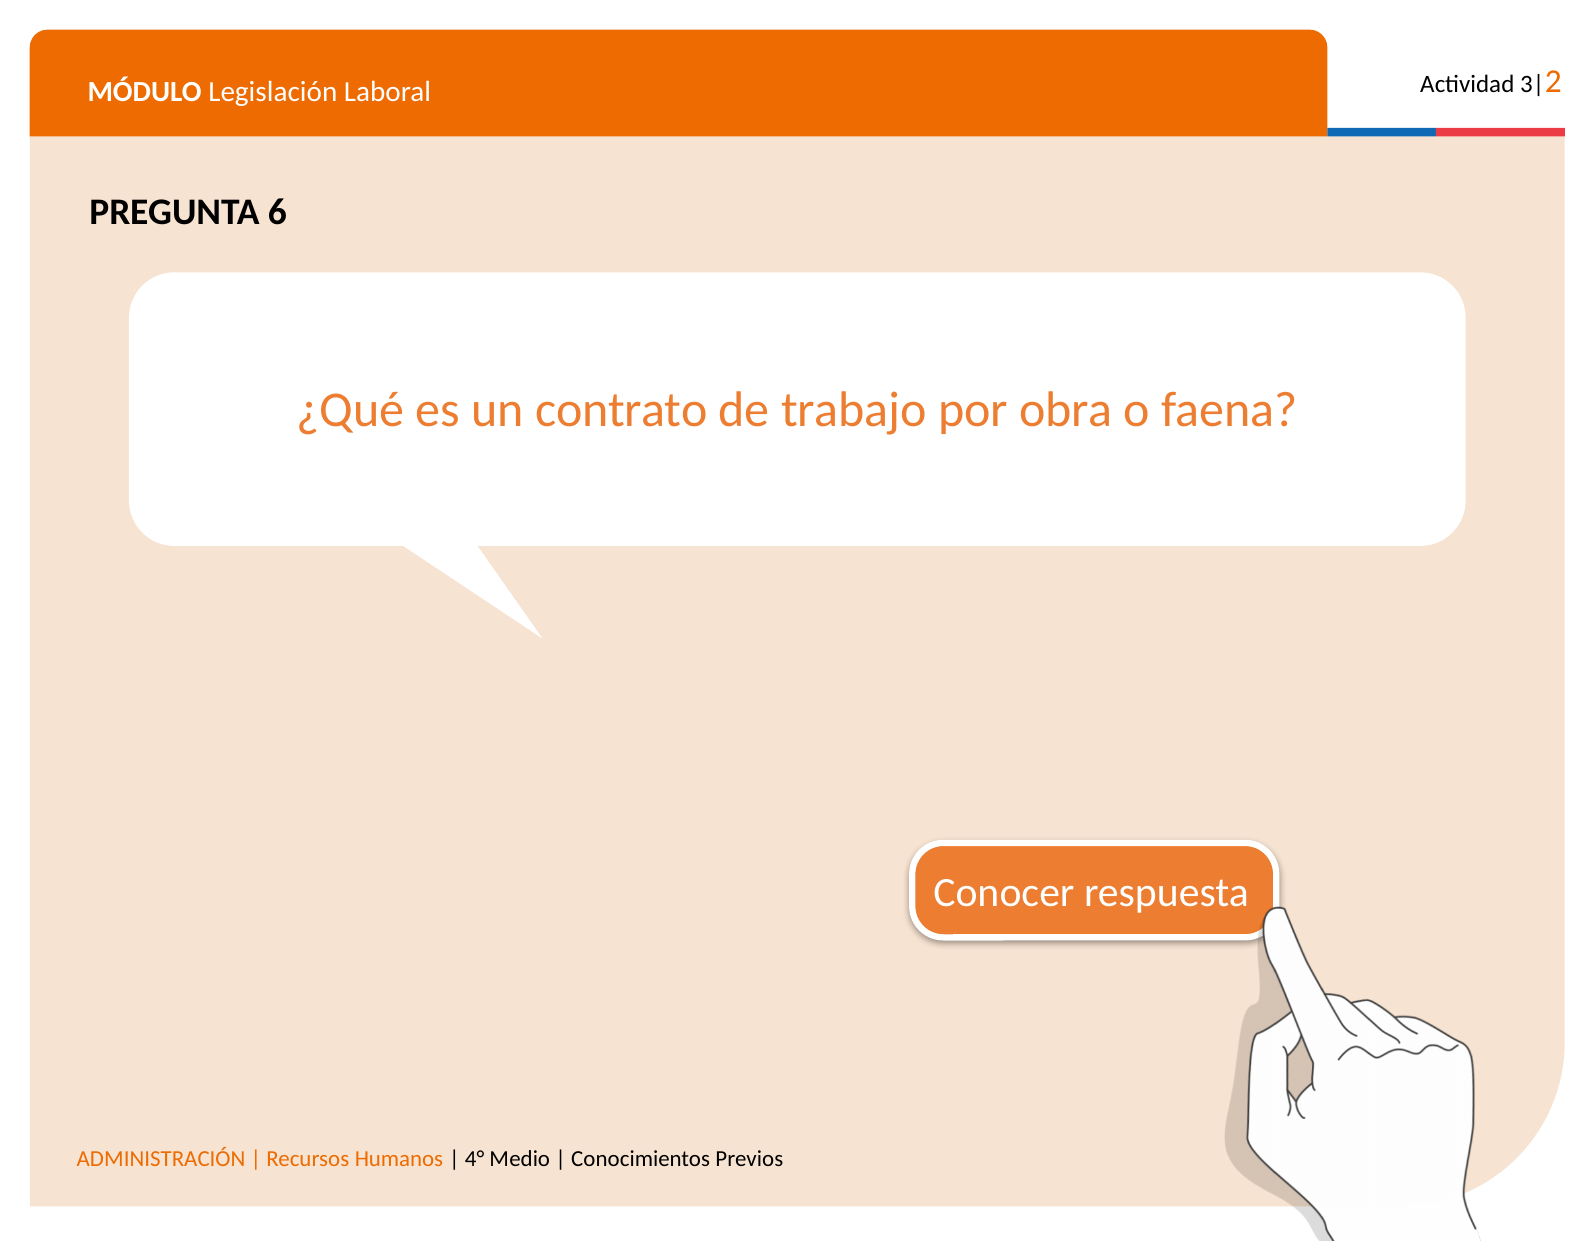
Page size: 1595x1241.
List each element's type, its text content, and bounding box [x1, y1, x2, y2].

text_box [128, 272, 1466, 664]
text_box Conocer respuesta [912, 842, 1277, 938]
text_box PREGUNTA 6 [74, 172, 422, 273]
picture [1186, 874, 1554, 1241]
